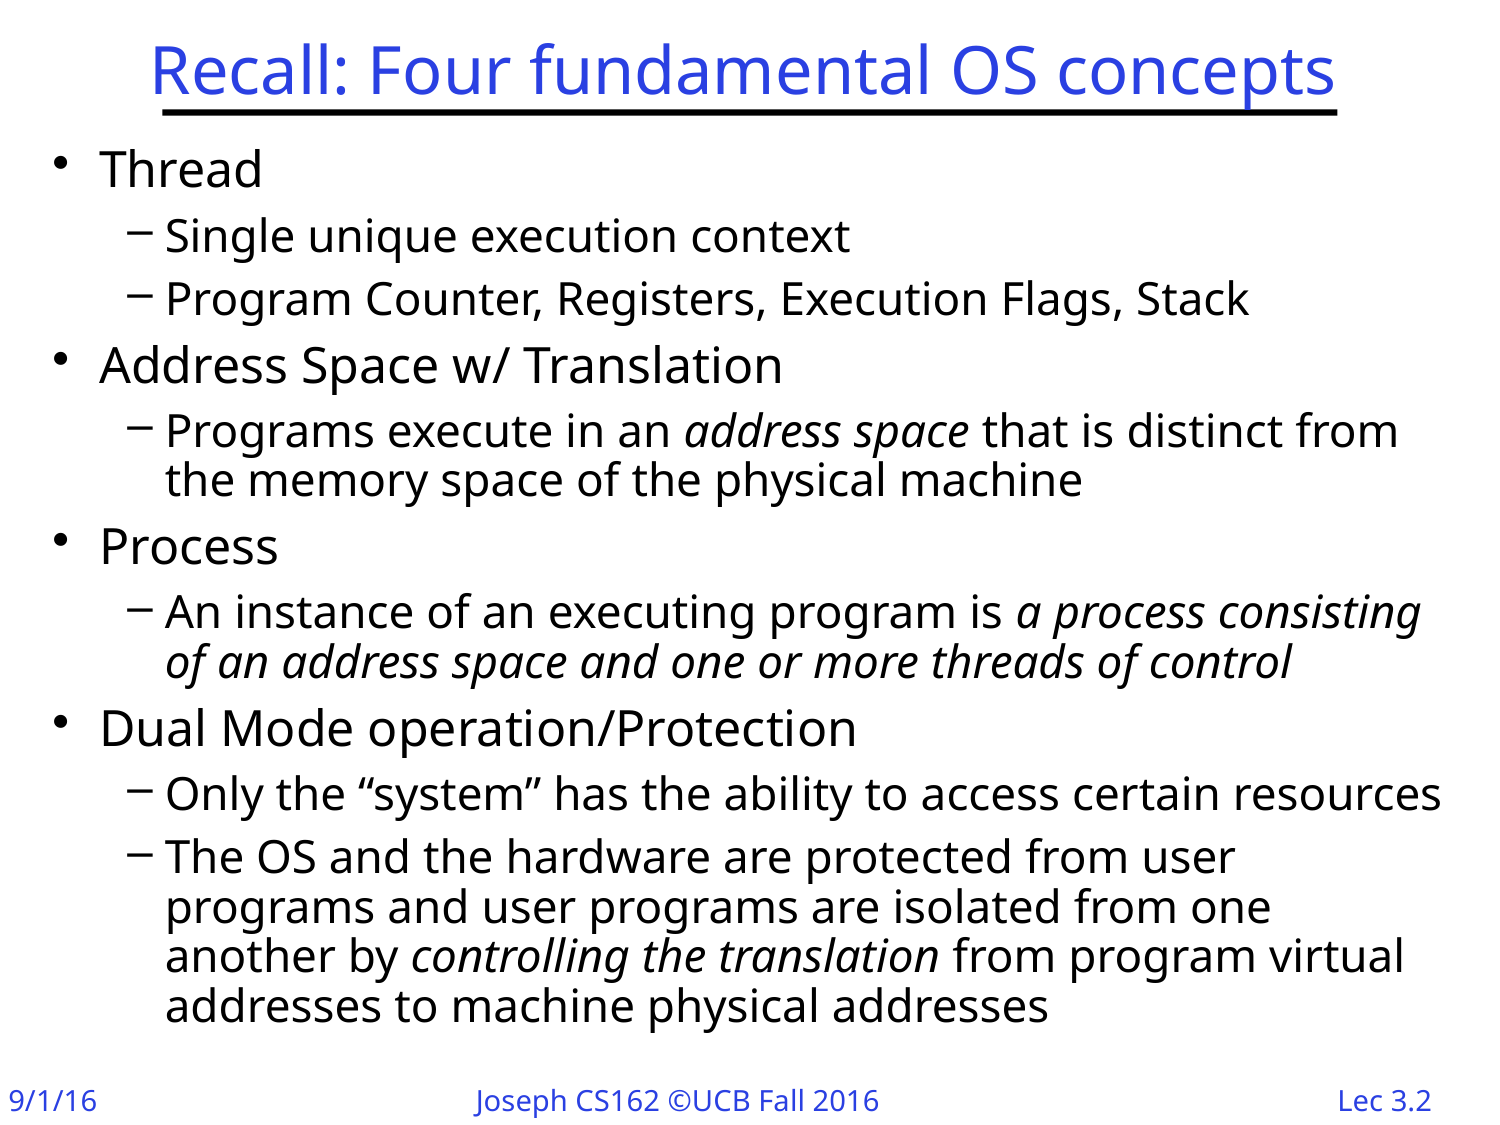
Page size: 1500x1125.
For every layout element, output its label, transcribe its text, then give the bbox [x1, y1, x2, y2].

list Thread Single unique execution context Program Counter, Registers, Execution Flags, Stack Address Space w/ Translation Programs execute in an address space that is distinct from the memory space of the physical machine Process An instance of an executing program is a process consisting of an address space and one or more threads of control Dual Mode operation/Protection Only the “system” has the ability to access certain resources The OS and the hardware are protected from user programs and user programs are isolated from one another by controlling the translation from program virtual addresses to machine physical addresses [37, 137, 1463, 1063]
title Recall: Four fundamental OS concepts [112, 12, 1375, 134]
